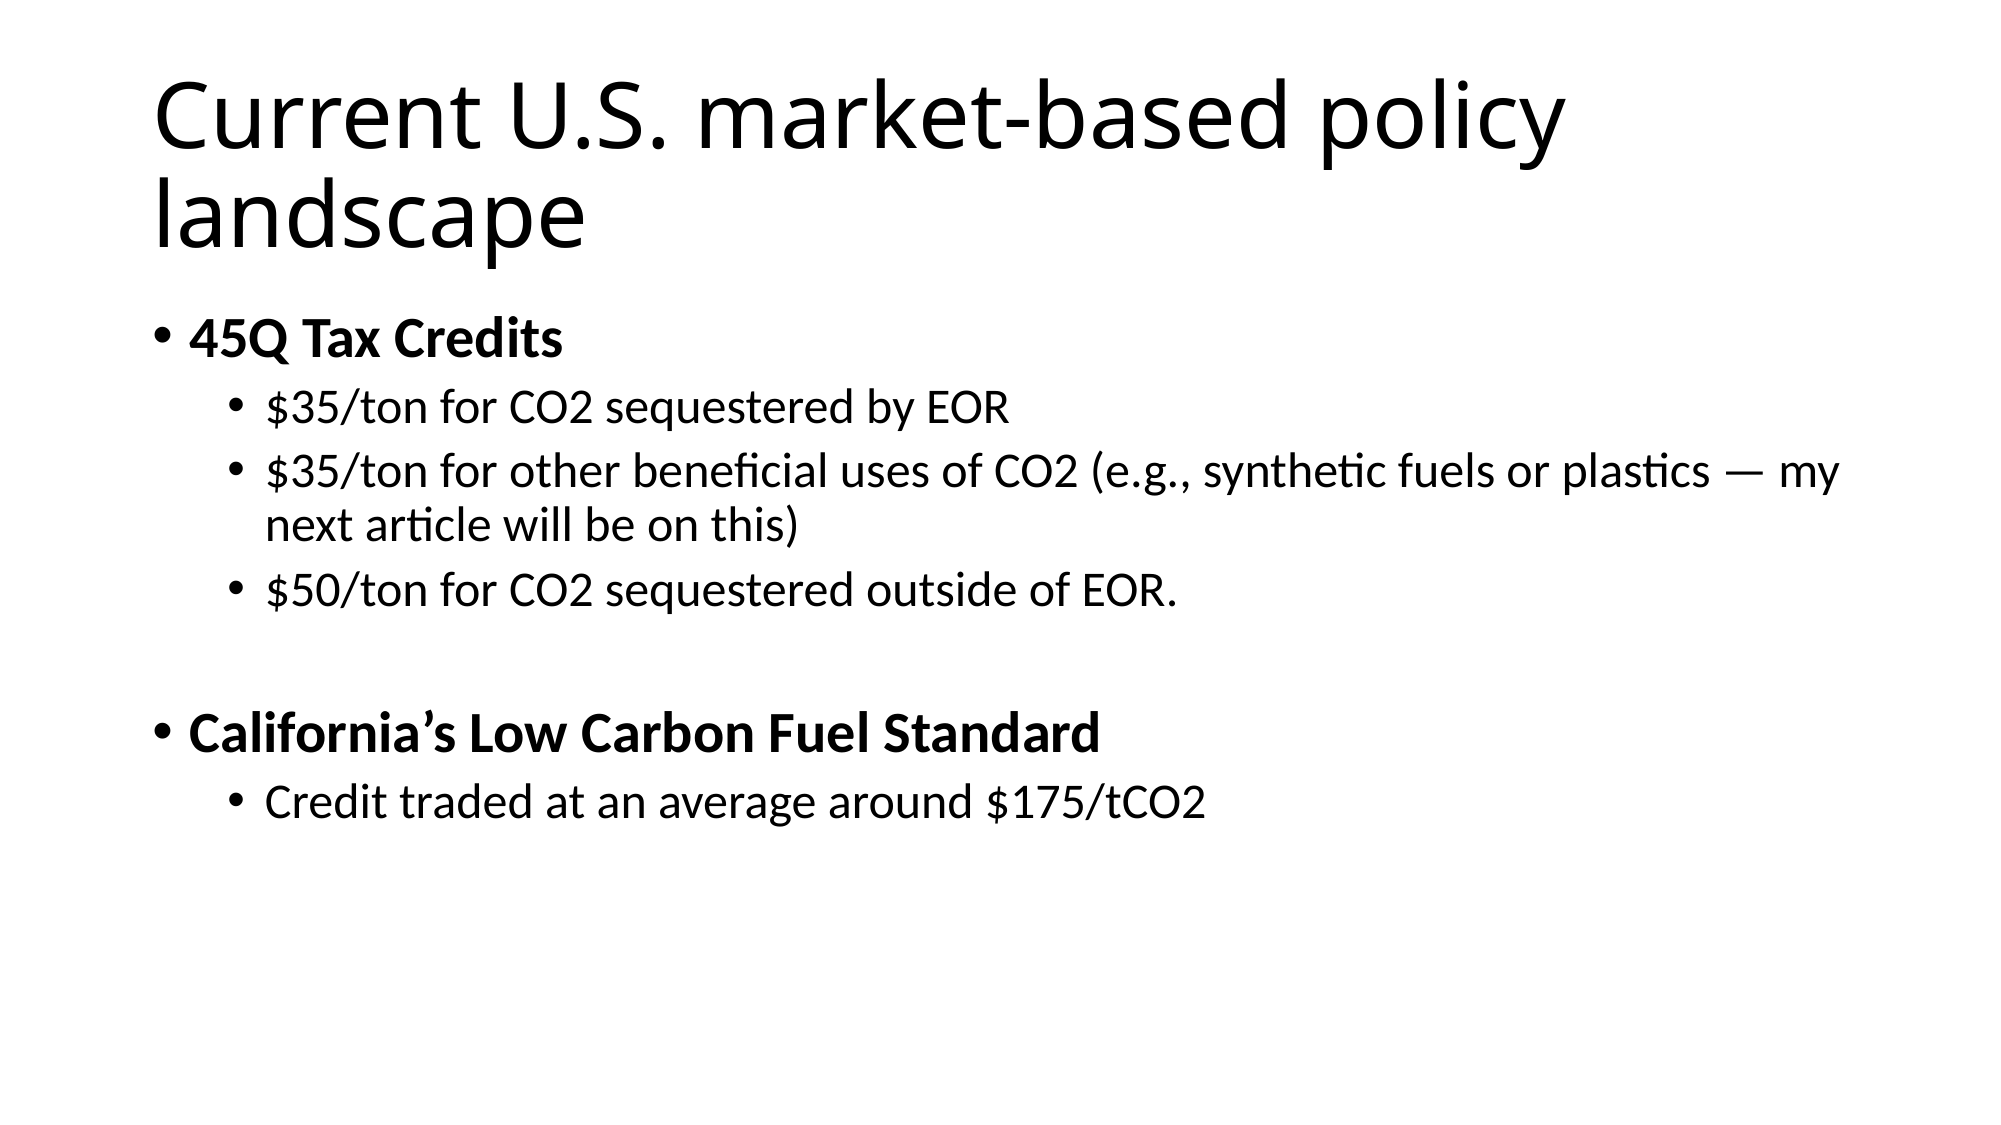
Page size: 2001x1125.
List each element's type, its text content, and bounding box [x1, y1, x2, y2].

list 45Q Tax Credits $35/ton for CO2 sequestered by EOR $35/ton for other beneficial uses of CO2 (e.g., synthetic fuels or plastics — my next article will be on this) $50/ton for CO2 sequestered outside of EOR. California’s Low Carbon Fuel Standard Credit traded at an average around $175/tCO2 [137, 299, 1863, 1014]
title Current U.S. market-based policy landscape [137, 59, 1863, 278]
